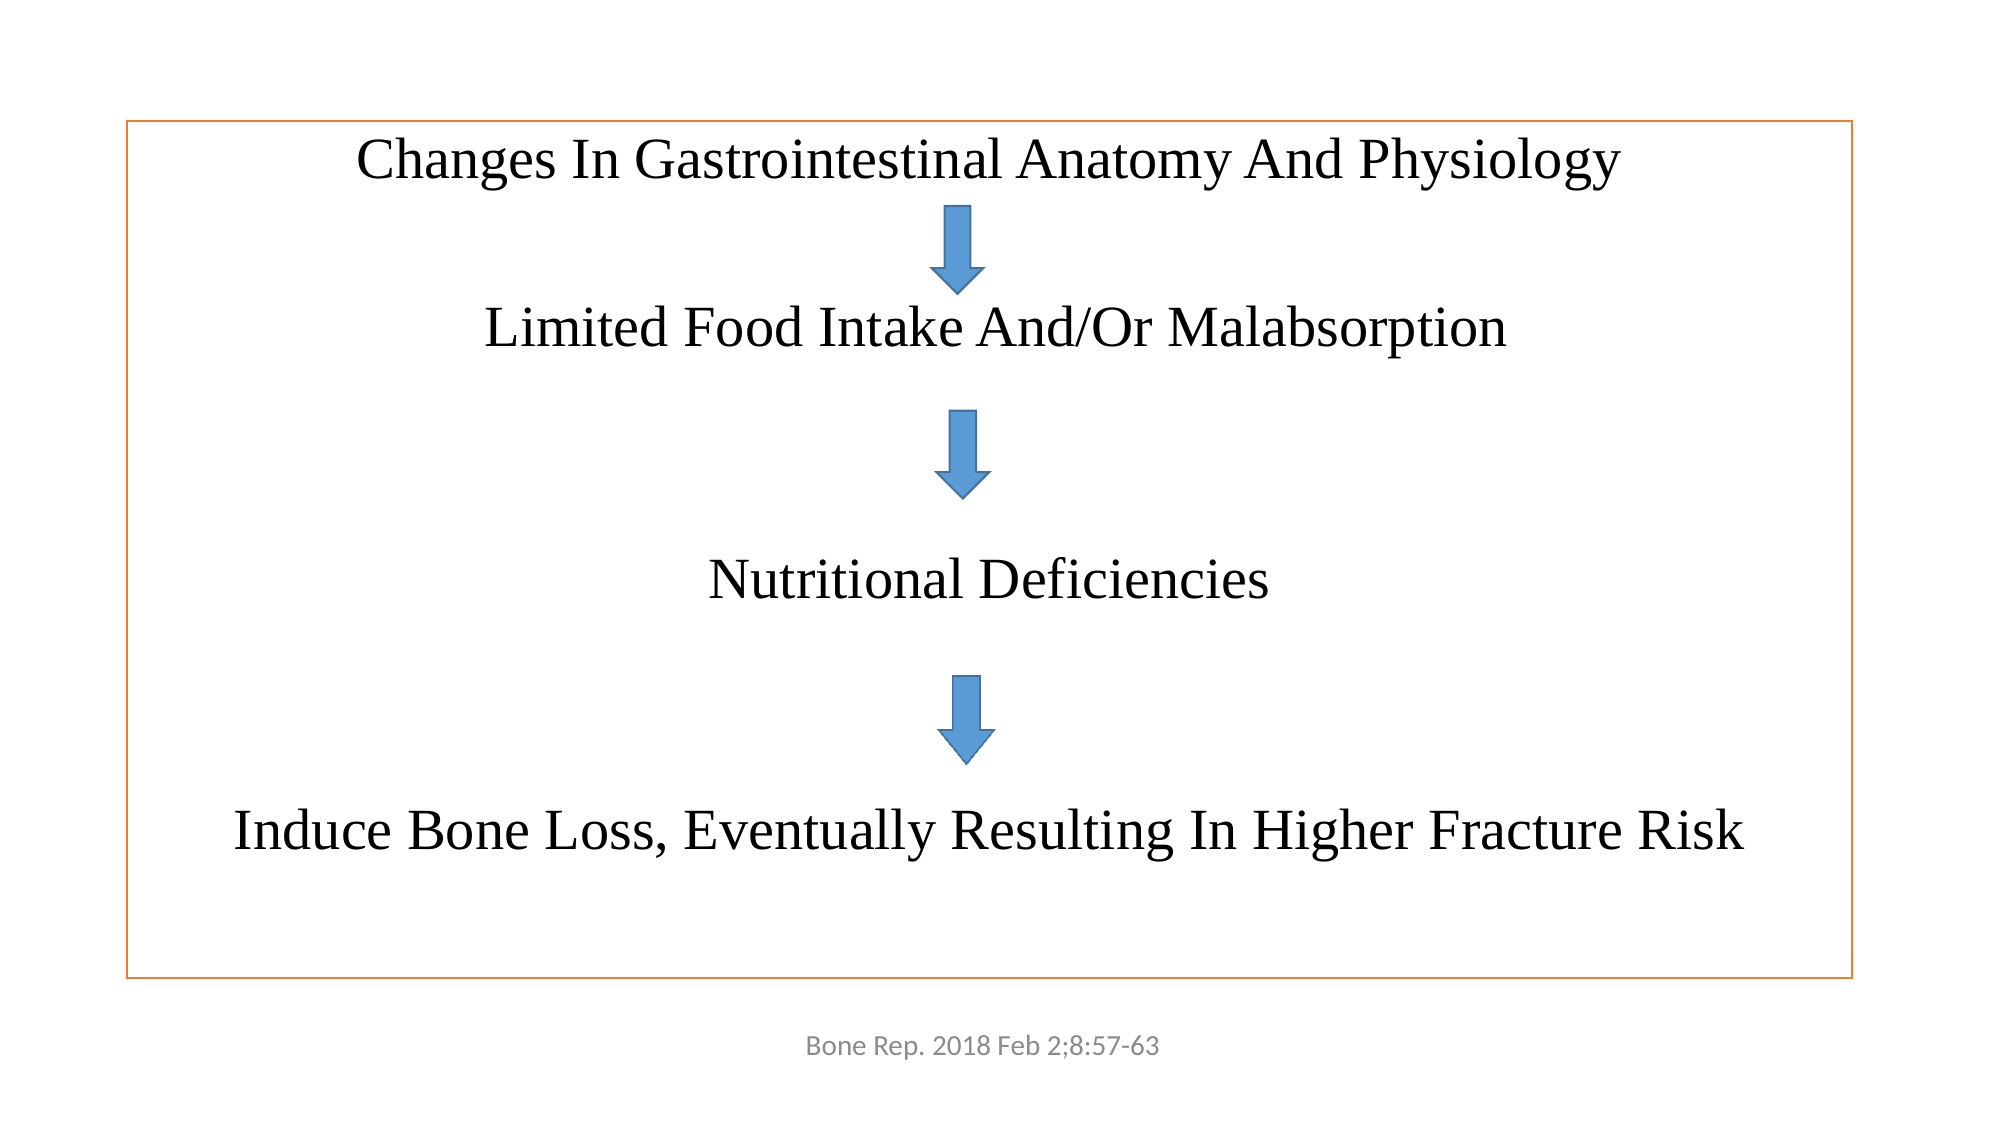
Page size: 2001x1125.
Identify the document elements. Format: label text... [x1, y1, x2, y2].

list Changes In Gastrointestinal Anatomy And Physiology Limited Food Intake And/Or Malabsorption Nutritional Deficiencies Induce Bone Loss, Eventually Resulting In Higher Fracture Risk [126, 120, 1853, 979]
text_box [933, 409, 992, 501]
text_box [929, 204, 986, 296]
picture [936, 675, 996, 767]
footer Bone Rep. 2018 Feb 2;8:57-63 [651, 1013, 1327, 1074]
